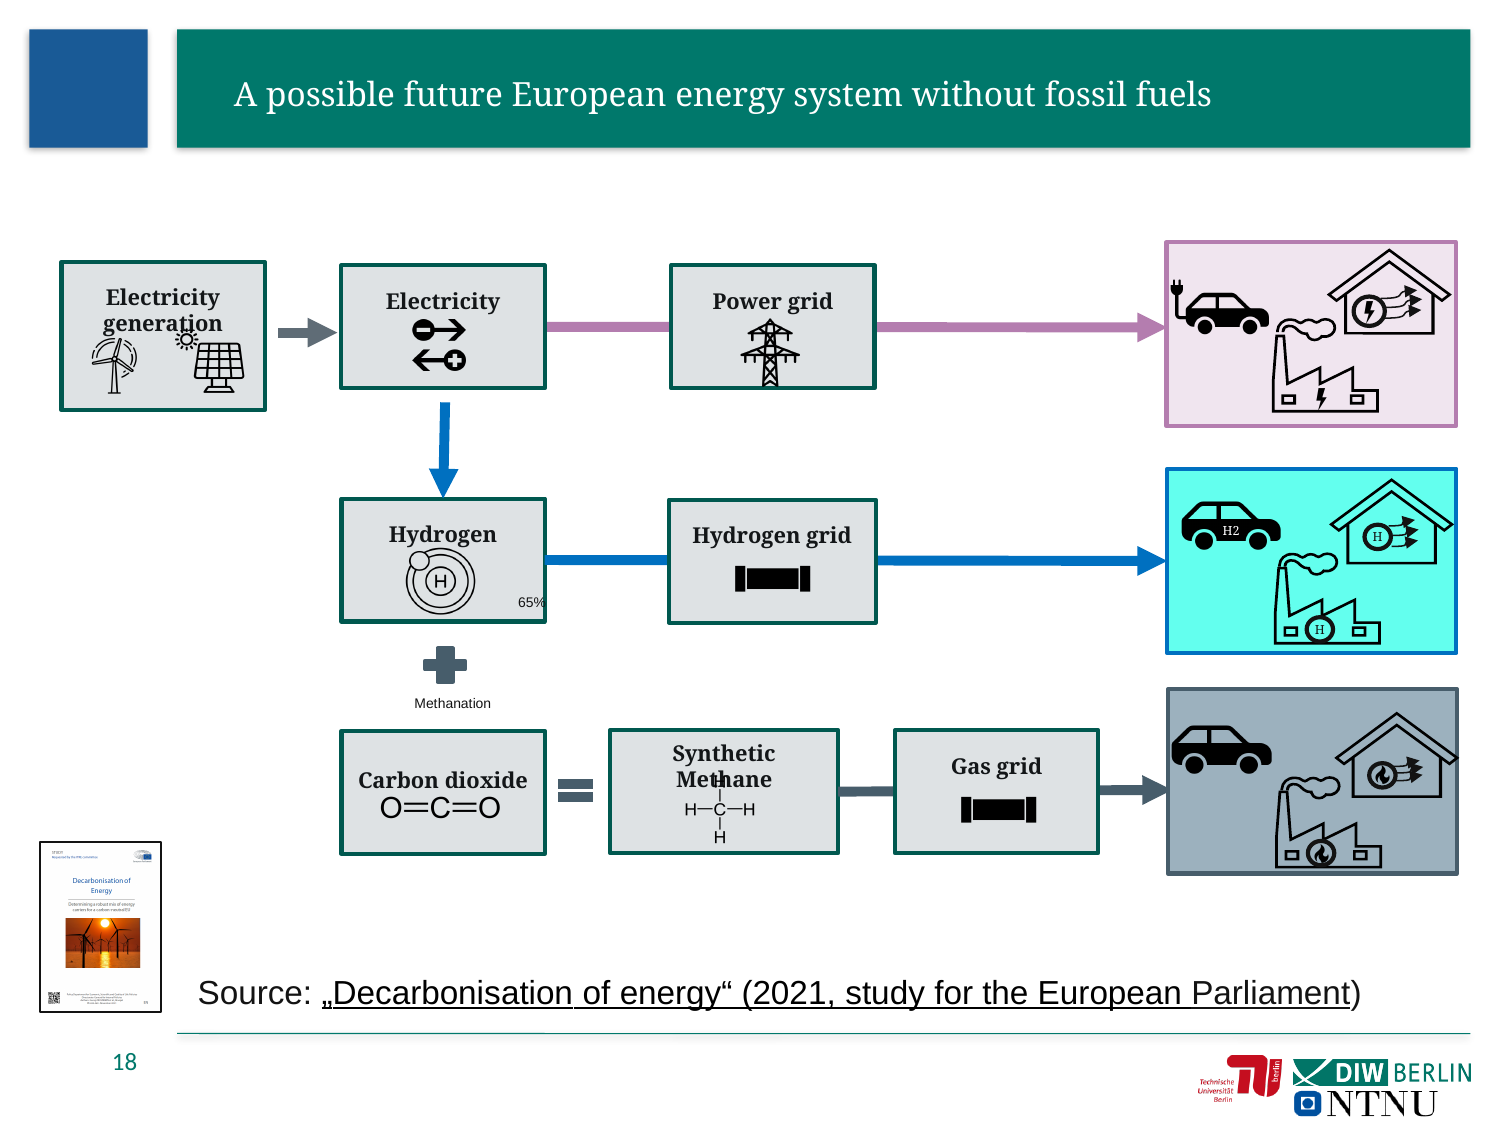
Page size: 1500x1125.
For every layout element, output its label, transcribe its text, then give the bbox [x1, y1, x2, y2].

picture [40, 842, 160, 1012]
picture [1293, 1089, 1439, 1118]
slide_number 18 [24, 1045, 138, 1075]
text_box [61, 241, 1460, 874]
picture [1198, 1055, 1282, 1102]
picture [1293, 1059, 1471, 1086]
text_box Source: „Decarbonisation of energy“ (2021, study for the European Parliament) [182, 964, 1377, 1019]
text_box A possible future European energy system without fossil fuels [234, 12, 1258, 113]
